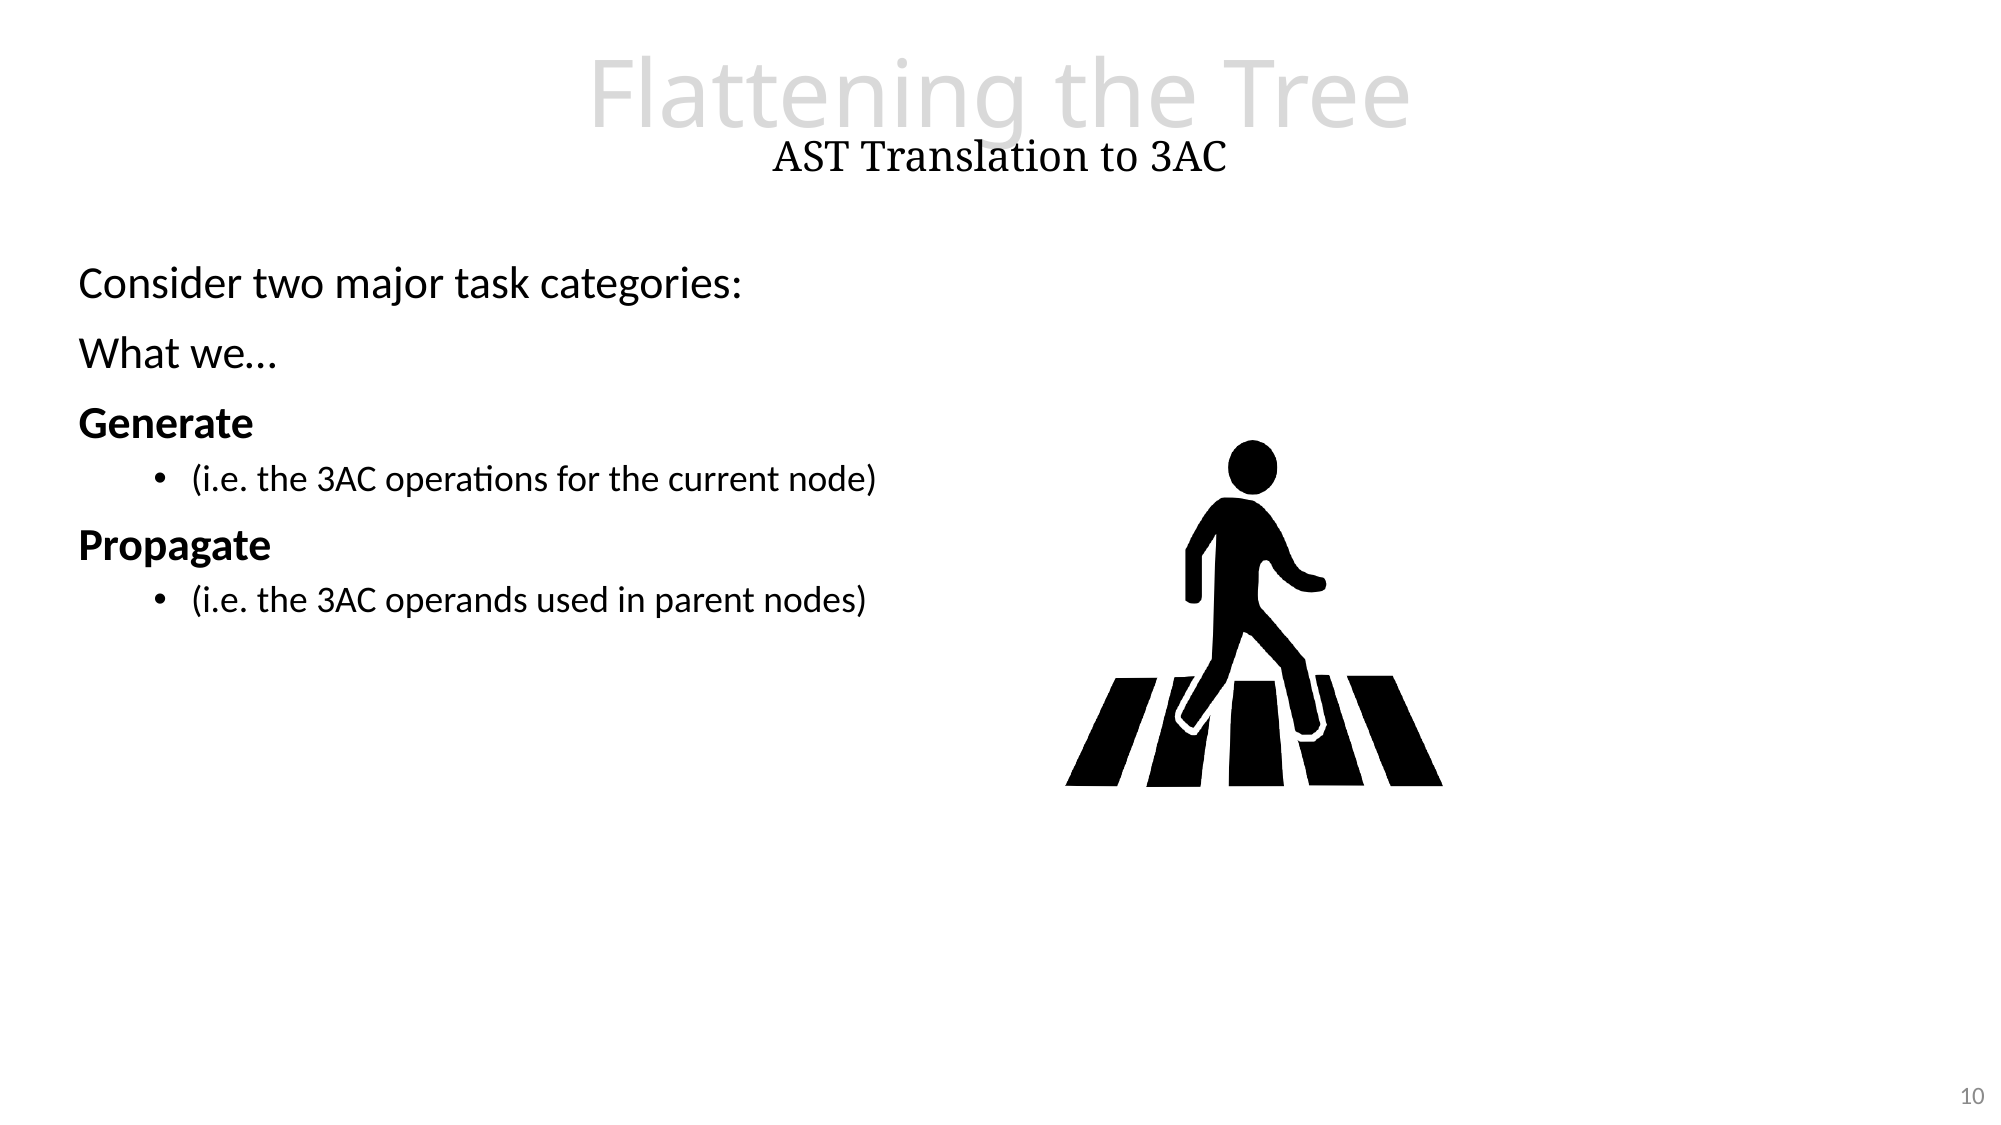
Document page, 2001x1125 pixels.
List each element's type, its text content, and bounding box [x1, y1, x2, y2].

slide_number 10 [1550, 1065, 2000, 1125]
picture [1065, 440, 1443, 787]
title Flattening the Tree AST Translation to 3AC [249, 13, 1750, 231]
list Consider two major task categories: What we… Generate (i.e. the 3AC operations for the current node) Propagate (i.e. the 3AC operands used in parent nodes) [63, 251, 1076, 976]
